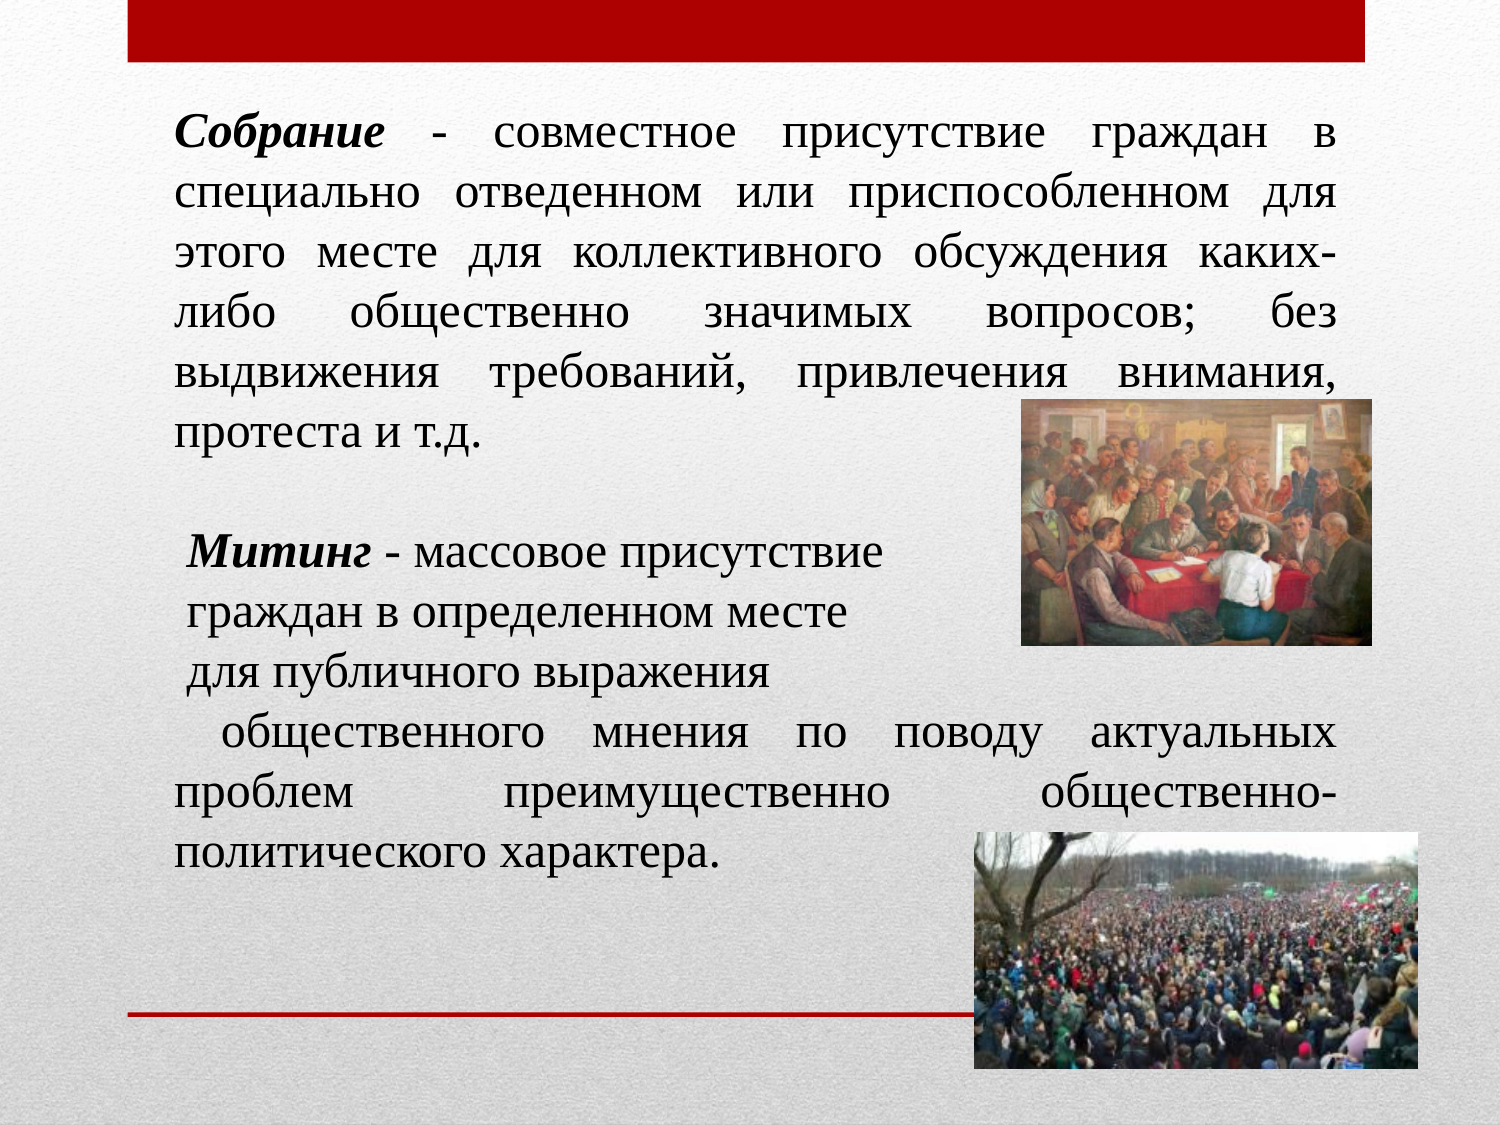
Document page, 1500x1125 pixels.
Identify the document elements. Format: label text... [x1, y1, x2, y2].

text_box Собрание - совместное присутствие граждан в специально отведенном или приспособленном для этого месте для коллективного обсуждения каких-либо общественно значимых вопросов; без выдвижения требований, привлечения внимания, протеста и т.д. Митинг - массовое присутствие граждан в определенном месте для публичного выражения общественного мнения по поводу актуальных проблем преимущественно общественно-политического характера. [159, 89, 1353, 975]
picture [973, 831, 1419, 1070]
picture [1020, 398, 1372, 646]
